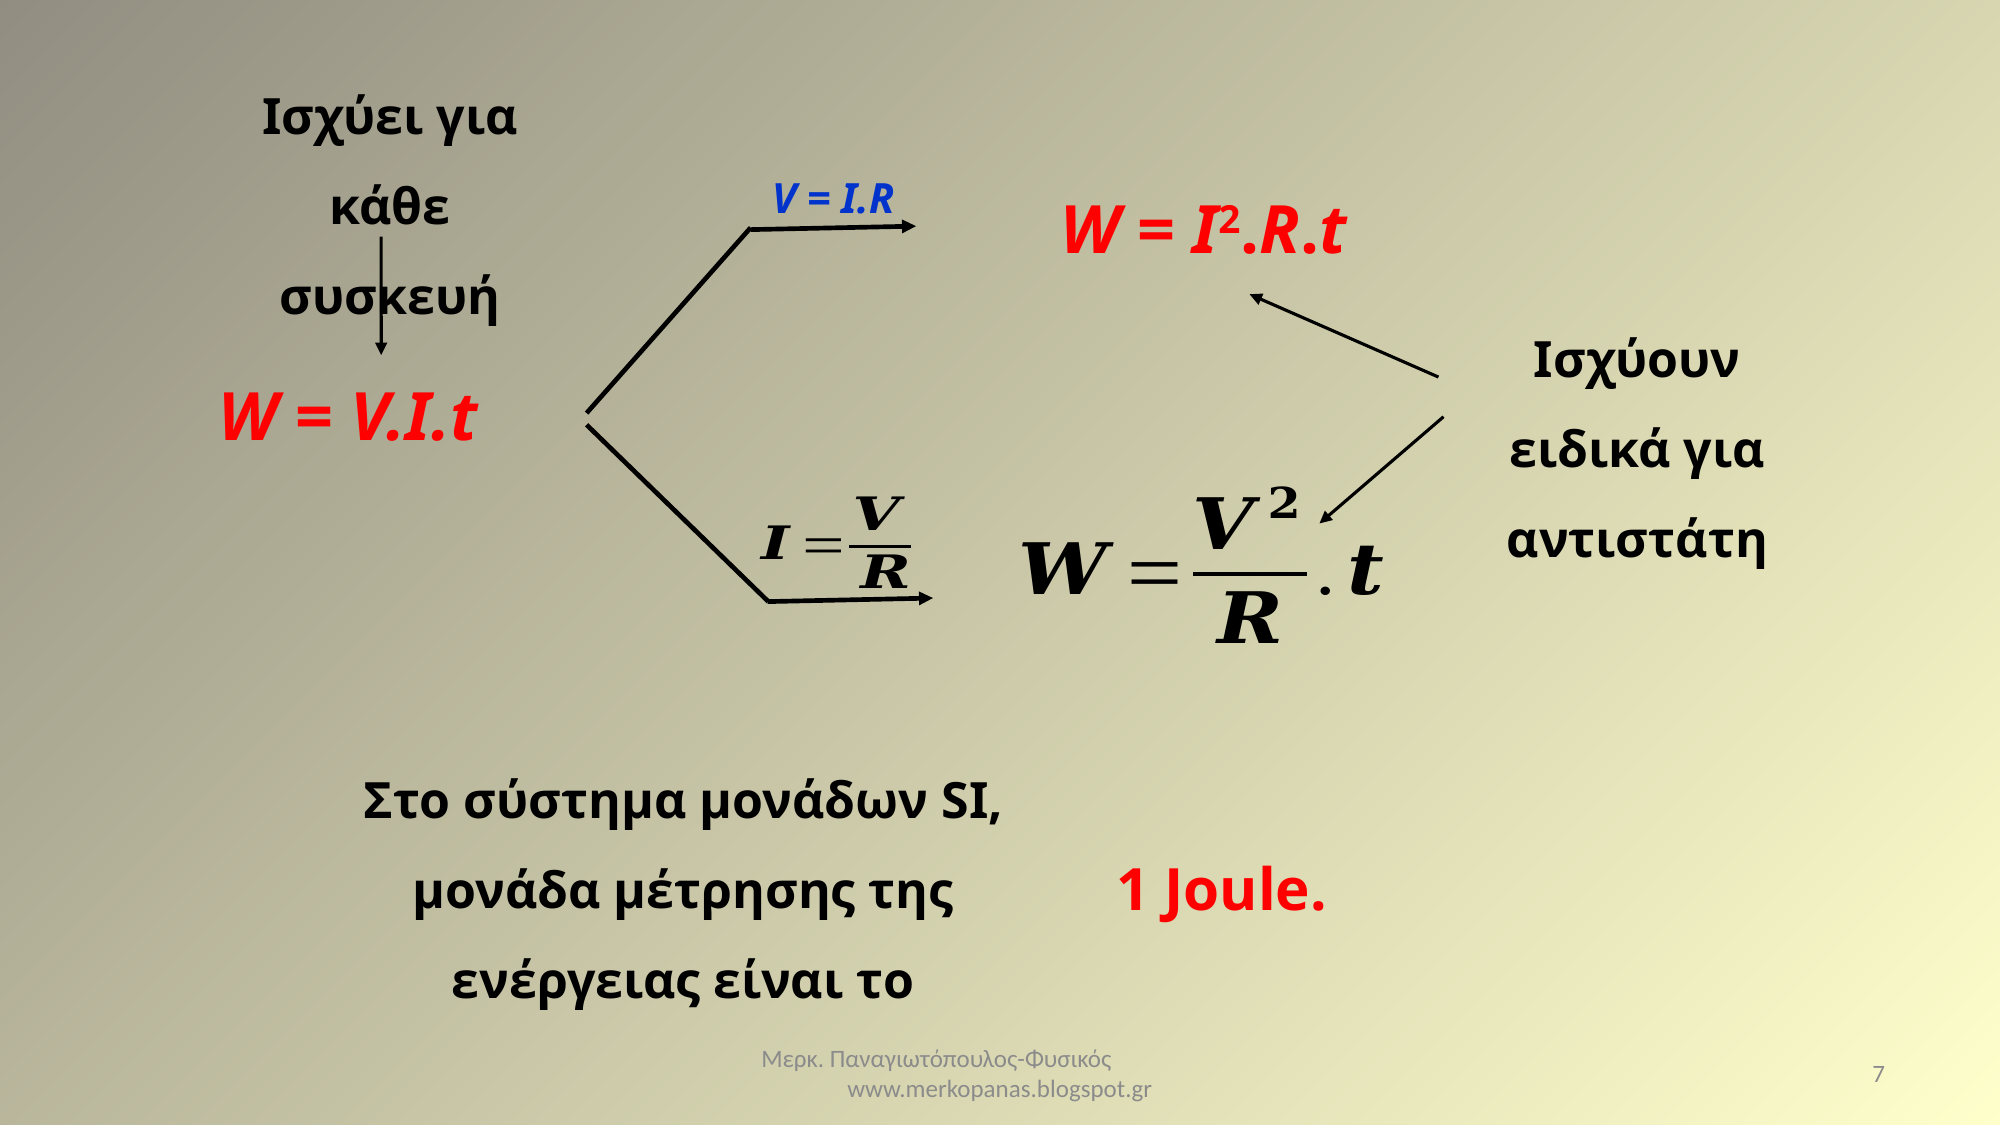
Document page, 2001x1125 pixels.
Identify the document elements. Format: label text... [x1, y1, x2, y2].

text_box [1249, 289, 1833, 524]
footer Μερκ. Παναγιωτόπουλος-Φυσικός www.merkopanas.blogspot.gr [683, 1042, 1317, 1103]
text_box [586, 225, 917, 414]
text_box V = I.R [757, 164, 910, 224]
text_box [197, 46, 583, 356]
text_box W = V.I.t [203, 366, 579, 462]
slide_number 7 [1433, 1042, 1900, 1103]
text_box W = I2.R.t [1045, 179, 1362, 275]
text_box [586, 424, 934, 602]
text_box 1 Joule. [1101, 809, 1358, 930]
text_box Στο σύστημα μονάδων SI, μονάδα μέτρησης της ενέργειας είναι το [267, 731, 1100, 1017]
